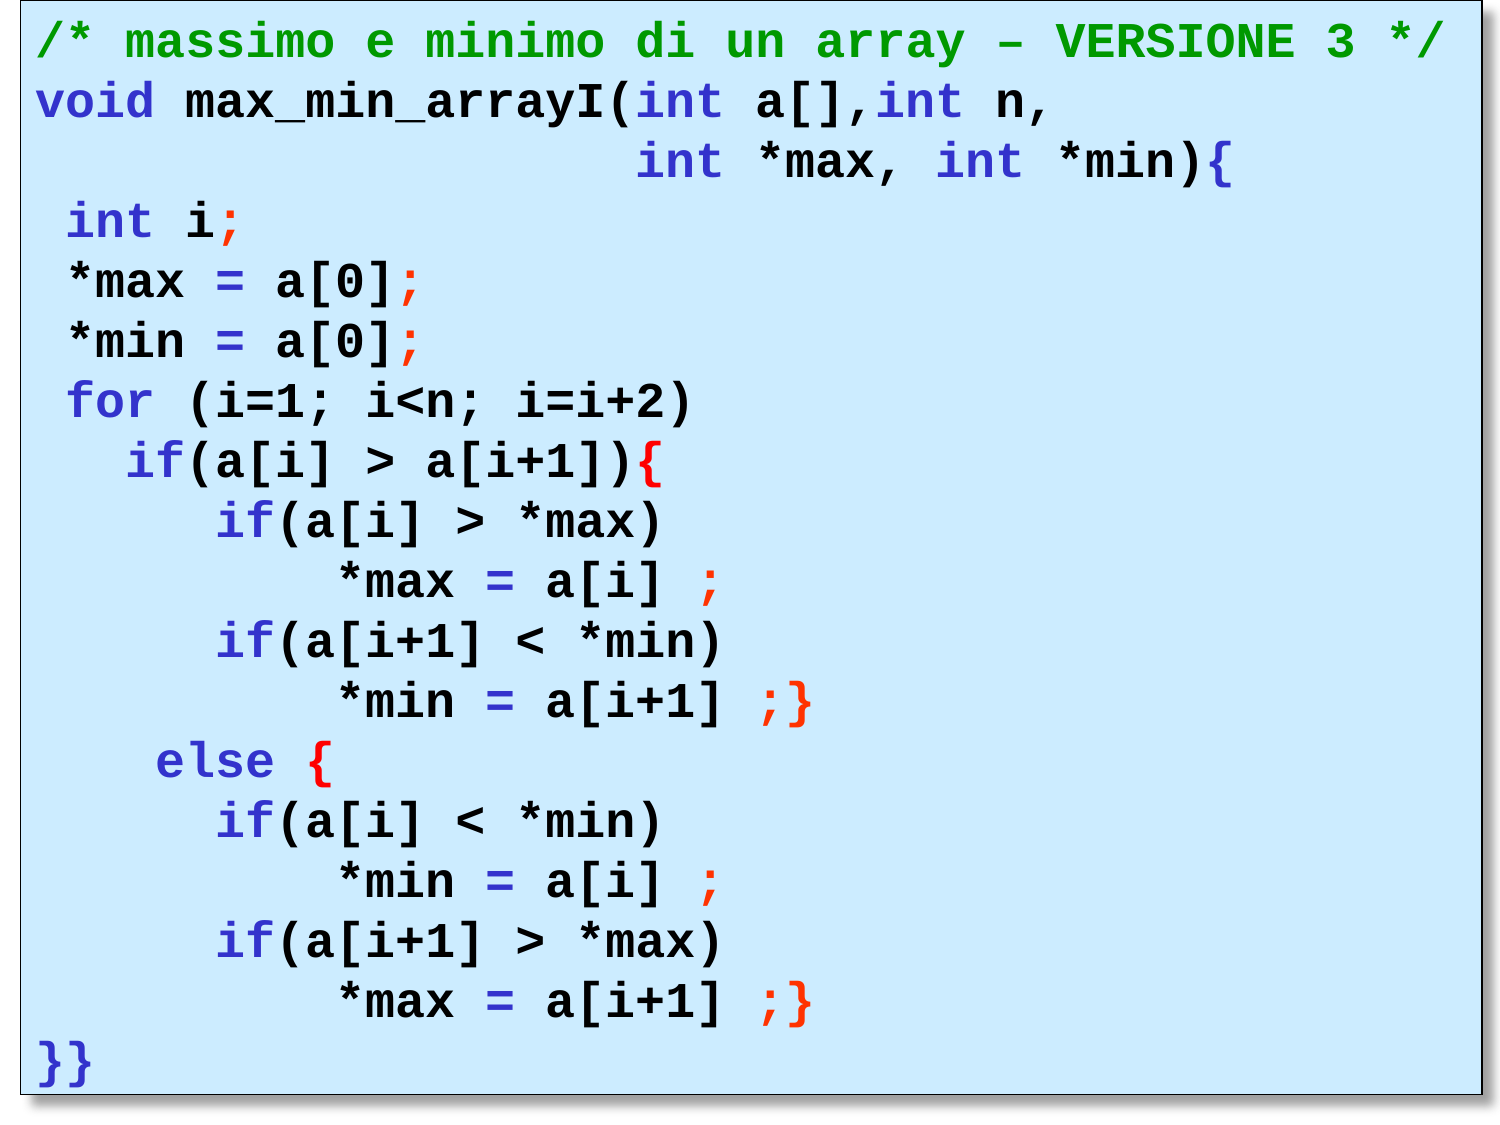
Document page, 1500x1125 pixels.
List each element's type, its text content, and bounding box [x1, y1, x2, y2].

text_box /* massimo e minimo di un array – VERSIONE 3 */ void max_min_arrayI(int a[],int n, int *max, int *min){ int i; *max = a[0]; *min = a[0]; for (i=1; i<n; i=i+2) if(a[i] > a[i+1]){ if(a[i] > *max) *max = a[i] ; if(a[i+1] < *min) *min = a[i+1] ;} else { if(a[i] < *min) *min = a[i] ; if(a[i+1] > *max) *max = a[i+1] ;} }} [20, 0, 1483, 1095]
